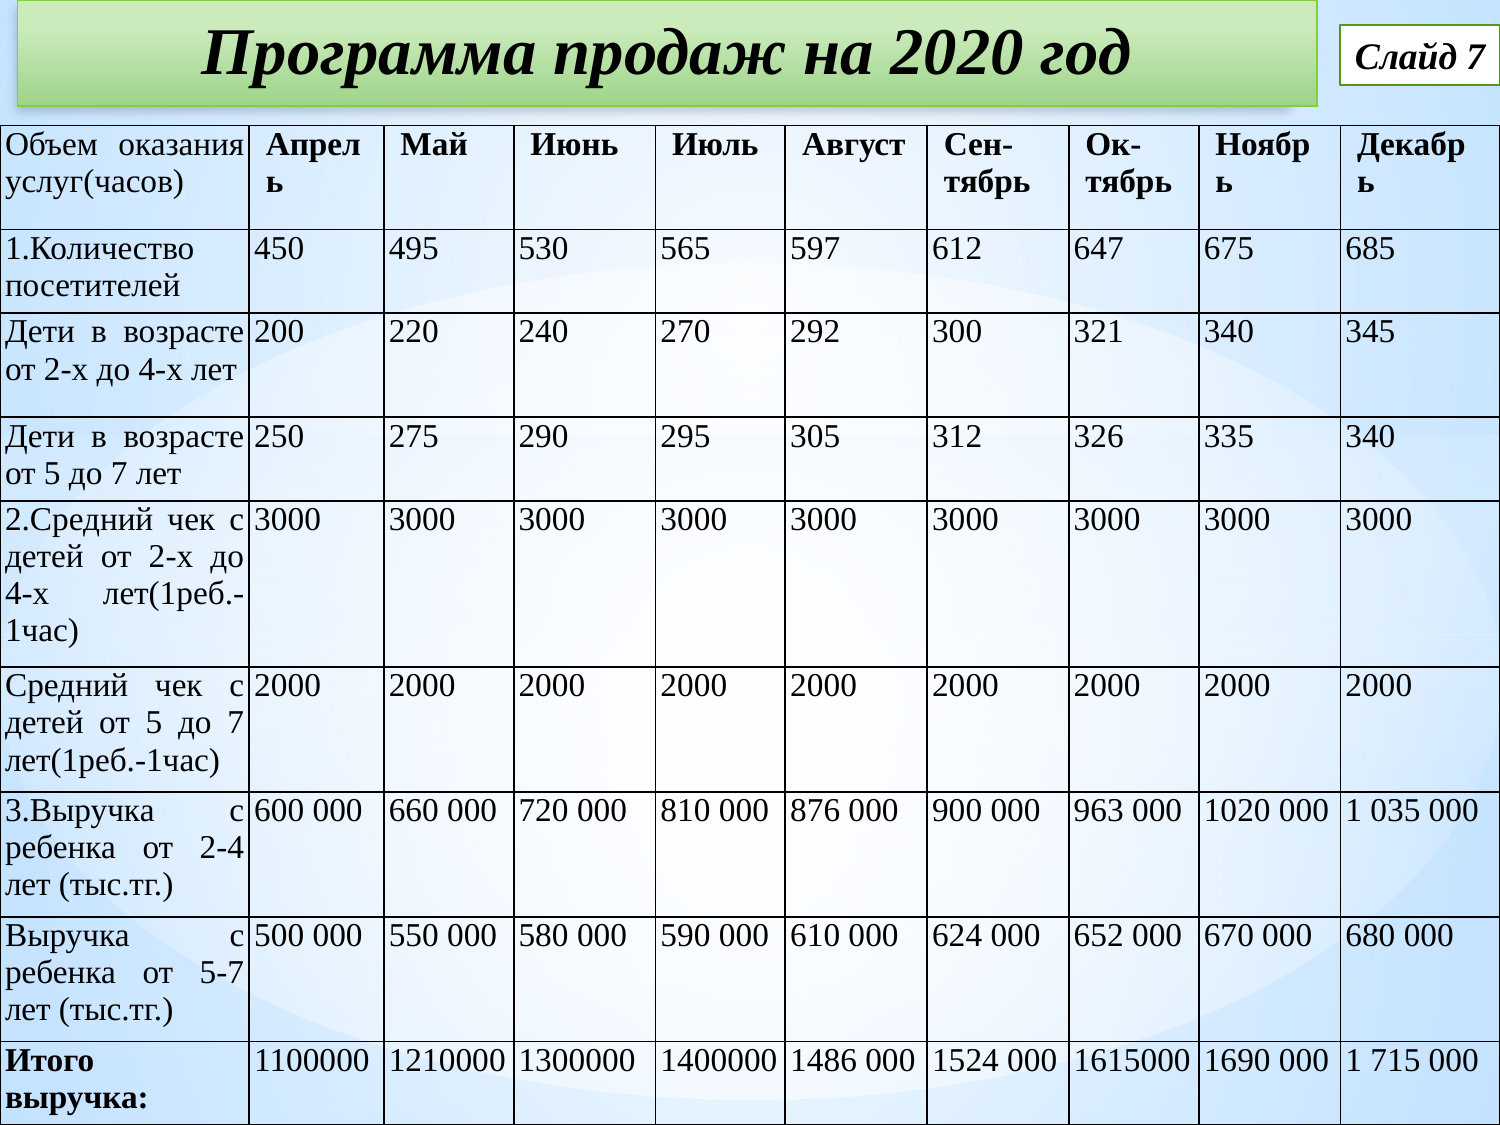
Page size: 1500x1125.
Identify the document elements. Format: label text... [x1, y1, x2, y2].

table_cell 1210000 [385, 1042, 513, 1124]
table_cell 2000 [786, 668, 926, 791]
table_cell 345 [1341, 314, 1499, 416]
table_cell 1300000 [515, 1042, 655, 1124]
table_cell Итого выручка: [1, 1042, 248, 1124]
table_cell 3000 [1200, 502, 1340, 666]
table_cell 876 000 [786, 793, 926, 916]
table_cell 2000 [515, 668, 655, 791]
table_header Август [786, 126, 926, 229]
table_cell 300 [928, 314, 1068, 416]
table_cell 3000 [515, 502, 655, 666]
table_cell 1615000 [1070, 1042, 1198, 1124]
table_cell 275 [385, 418, 513, 500]
table_cell 270 [656, 314, 784, 416]
table_header Ноябрь [1200, 126, 1340, 229]
table_header Декабрь [1341, 126, 1499, 229]
table_cell 1.Количество посетителей [1, 230, 248, 312]
table_header Ок-тябрь [1070, 126, 1198, 229]
table_cell 335 [1200, 418, 1340, 500]
subtitle Программа продаж на 2020 год [17, 0, 1318, 107]
table_cell 326 [1070, 418, 1198, 500]
table_cell 220 [385, 314, 513, 416]
table_cell 1020 000 [1200, 793, 1340, 916]
table_cell 2000 [1200, 668, 1340, 791]
table_cell 295 [656, 418, 784, 500]
table_header Объем оказания услуг(часов) [1, 126, 248, 229]
table_cell 2.Средний чек с детей от 2-х до 4-х лет(1реб.-1час) [1, 502, 248, 666]
table_cell 610 000 [786, 918, 926, 1041]
table_cell Дети в возрасте от 5 до 7 лет [1, 418, 248, 500]
table_cell 680 000 [1341, 918, 1499, 1041]
table_cell 3000 [928, 502, 1068, 666]
table_header Май [385, 126, 513, 229]
table_cell 612 [928, 230, 1068, 312]
table_cell 2000 [1341, 668, 1499, 791]
table_cell 3000 [1341, 502, 1499, 666]
table_cell 660 000 [385, 793, 513, 916]
table_cell 321 [1070, 314, 1198, 416]
table_cell 810 000 [656, 793, 784, 916]
table_cell 3000 [385, 502, 513, 666]
table_cell 580 000 [515, 918, 655, 1041]
table_cell 900 000 [928, 793, 1068, 916]
table_cell 2000 [656, 668, 784, 791]
table_cell 312 [928, 418, 1068, 500]
table_cell 290 [515, 418, 655, 500]
table_cell 250 [250, 418, 383, 500]
table_cell 670 000 [1200, 918, 1340, 1041]
table_cell 550 000 [385, 918, 513, 1041]
table_cell 624 000 [928, 918, 1068, 1041]
table_cell 292 [786, 314, 926, 416]
table_cell 720 000 [515, 793, 655, 916]
table_cell 685 [1341, 230, 1499, 312]
table_cell 2000 [1070, 668, 1198, 791]
table_cell 652 000 [1070, 918, 1198, 1041]
table_cell 3000 [656, 502, 784, 666]
table_header Апрель [250, 126, 383, 229]
text_box Слайд 7 [1339, 24, 1500, 86]
table_header Сен-тябрь [928, 126, 1068, 229]
table_cell 340 [1341, 418, 1499, 500]
table_cell 1 715 000 [1341, 1042, 1499, 1124]
table_cell 1524 000 [928, 1042, 1068, 1124]
table_cell 500 000 [250, 918, 383, 1041]
table_cell 675 [1200, 230, 1340, 312]
table_cell 3000 [786, 502, 926, 666]
table_cell 1486 000 [786, 1042, 926, 1124]
table_cell 963 000 [1070, 793, 1198, 916]
table_cell 3000 [1070, 502, 1198, 666]
table_cell 3.Выручка с ребенка от 2-4 лет (тыс.тг.) [1, 793, 248, 916]
table_cell 2000 [250, 668, 383, 791]
table_cell 1400000 [656, 1042, 784, 1124]
table_cell 1100000 [250, 1042, 383, 1124]
table_cell 2000 [928, 668, 1068, 791]
table_cell 1690 000 [1200, 1042, 1340, 1124]
table_header Июнь [515, 126, 655, 229]
table_cell Средний чек с детей от 5 до 7 лет(1реб.-1час) [1, 668, 248, 791]
table_cell 305 [786, 418, 926, 500]
table_cell 600 000 [250, 793, 383, 916]
table_cell Выручка с ребенка от 5-7 лет (тыс.тг.) [1, 918, 248, 1041]
table_cell 2000 [385, 668, 513, 791]
table_header Июль [656, 126, 784, 229]
table_cell 3000 [250, 502, 383, 666]
table_cell 200 [250, 314, 383, 416]
table_cell 340 [1200, 314, 1340, 416]
table_cell 530 [515, 230, 655, 312]
table_cell 597 [786, 230, 926, 312]
table_cell 240 [515, 314, 655, 416]
table_cell 495 [385, 230, 513, 312]
table_cell 647 [1070, 230, 1198, 312]
table_cell 1 035 000 [1341, 793, 1499, 916]
table_cell 450 [250, 230, 383, 312]
table_cell 590 000 [656, 918, 784, 1041]
table_cell 565 [656, 230, 784, 312]
table_cell Дети в возрасте от 2-х до 4-х лет [1, 314, 248, 416]
